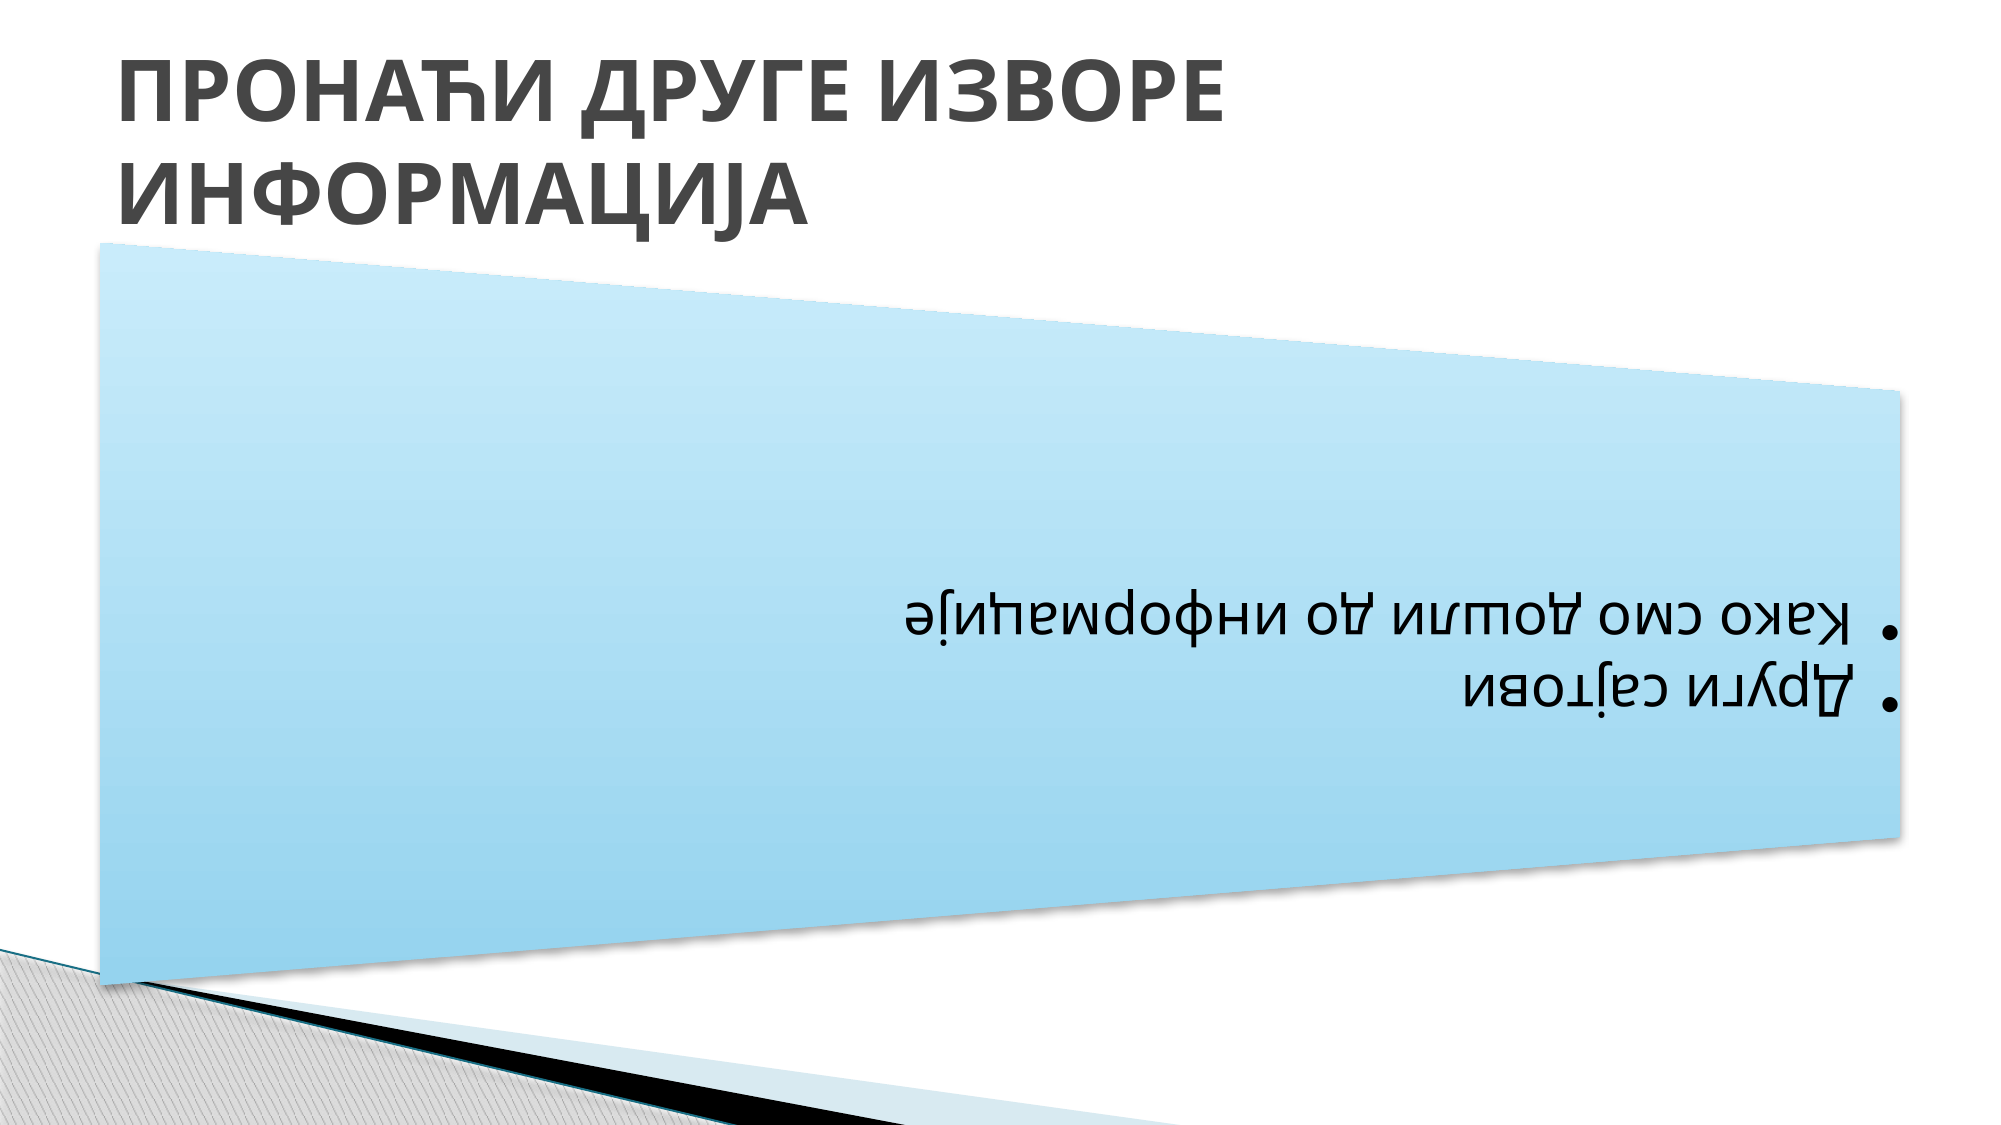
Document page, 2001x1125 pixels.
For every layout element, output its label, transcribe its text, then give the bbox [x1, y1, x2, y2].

title ПРОНАЋИ ДРУГЕ ИЗВОРЕ ИНФОРМАЦИЈА [99, 45, 1900, 233]
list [99, 242, 1901, 986]
